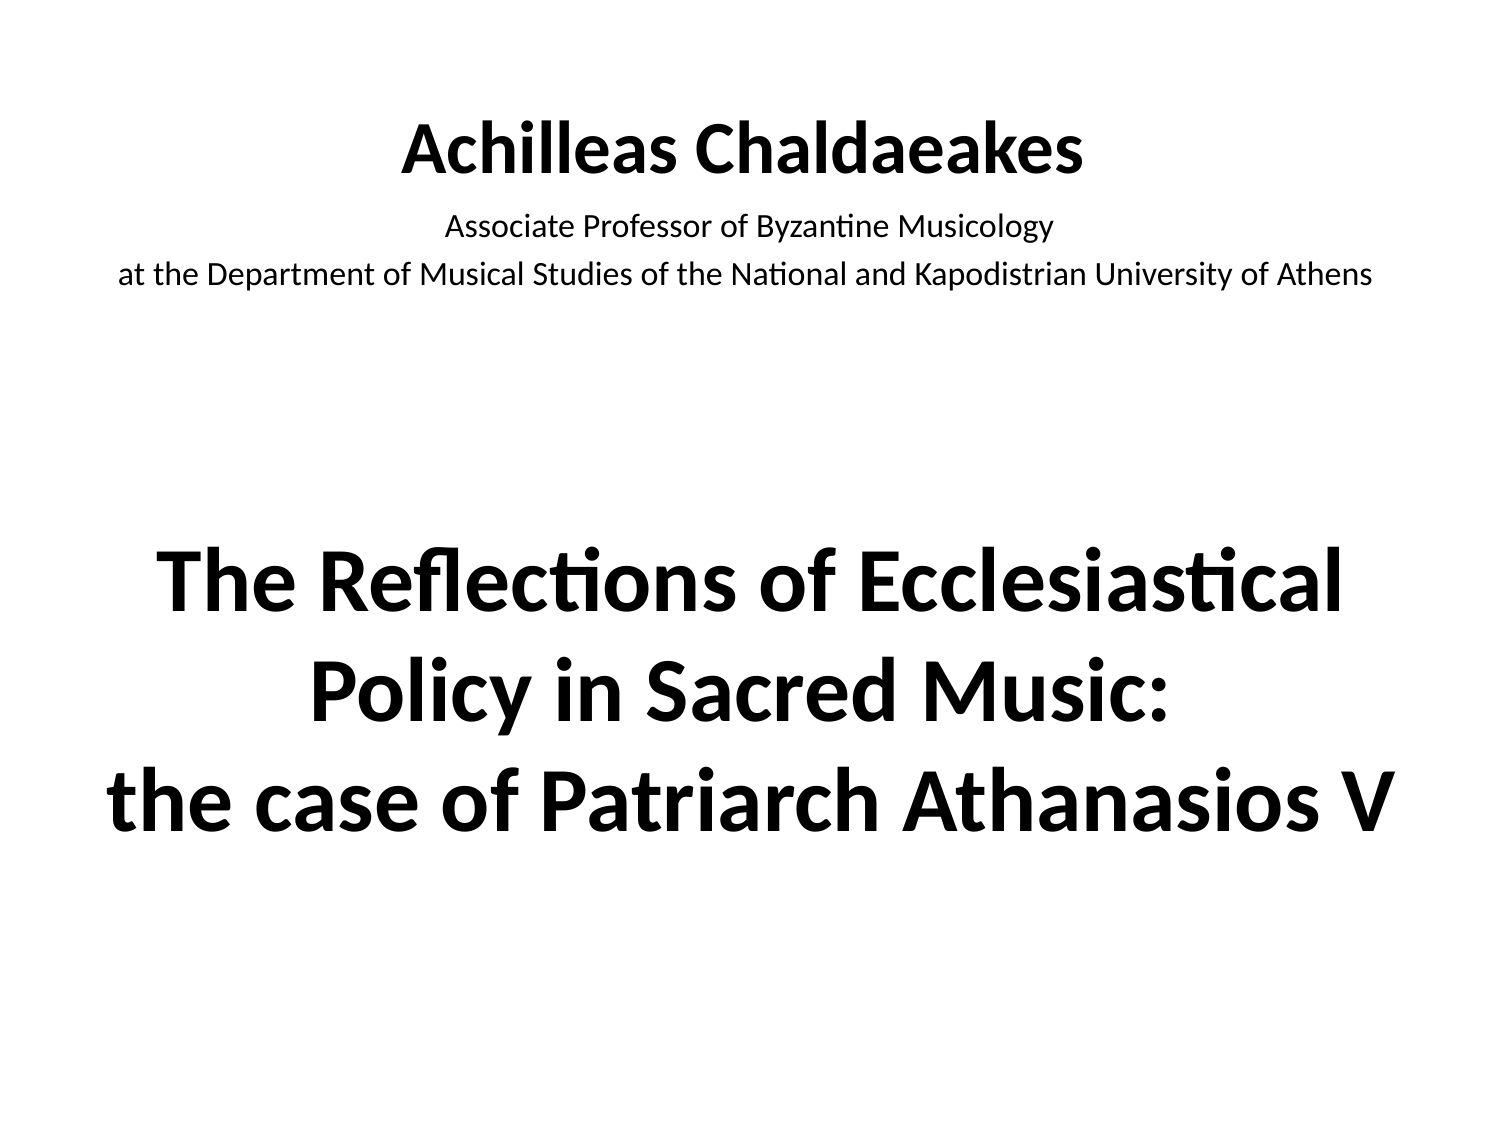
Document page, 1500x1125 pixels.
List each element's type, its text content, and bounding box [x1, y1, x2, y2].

list Associate Professor of Byzantine Musicology at the Department of Musical Studies of the National and Kapodistrian University of Athens [75, 196, 1425, 327]
title Achilleas Chaldaeakes The Reflections of Ecclesiastical Policy in Sacred Music: the case of Patriarch Athanasios V [76, 0, 1427, 1059]
